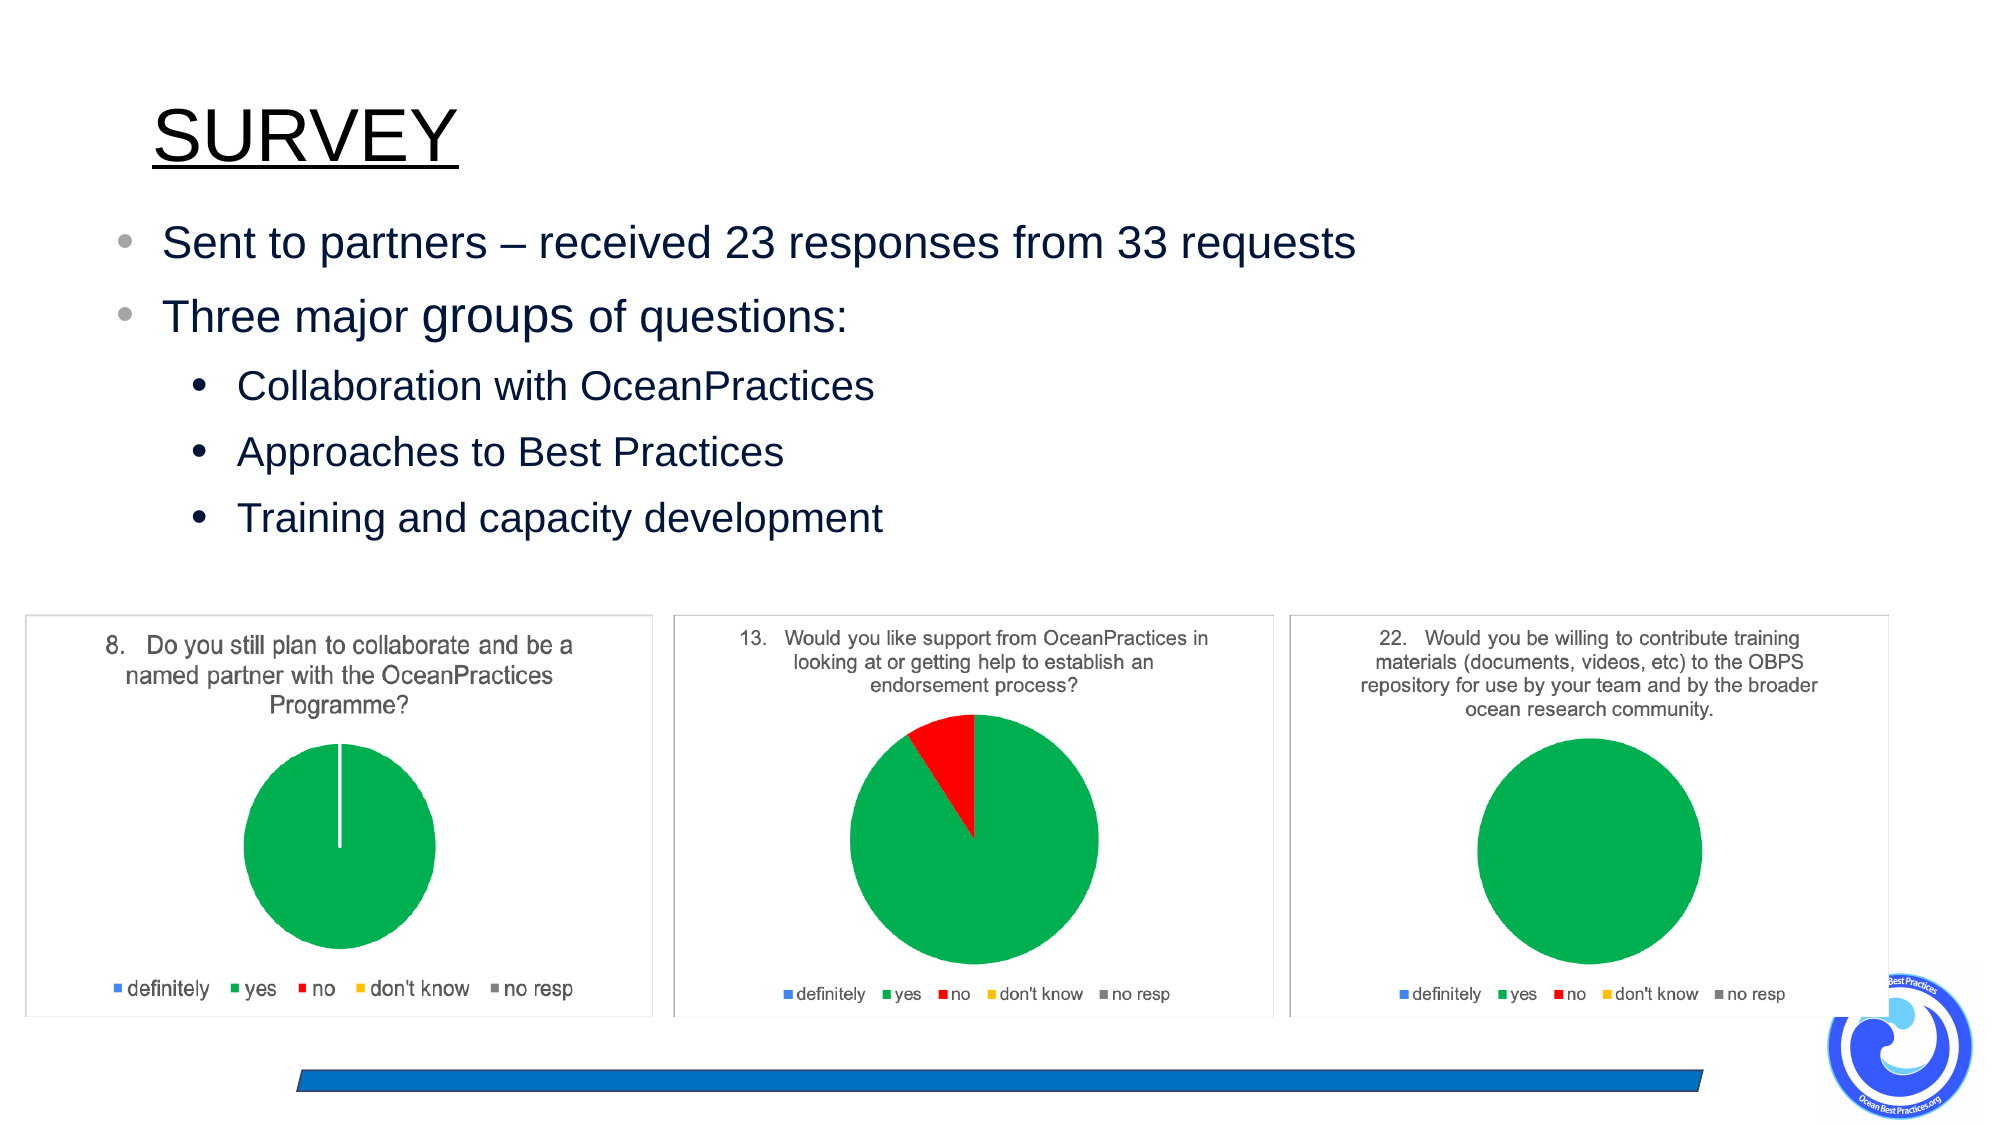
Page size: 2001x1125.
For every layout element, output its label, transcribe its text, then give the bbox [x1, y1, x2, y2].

picture [1816, 962, 1984, 1125]
picture [1289, 613, 1889, 1017]
list Sent to partners – received 23 responses from 33 requests Three major groups of questions: Collaboration with OceanPractices Approaches to Best Practices Training and capacity development [100, 211, 1900, 1059]
picture [673, 613, 1274, 1017]
text_box [297, 1070, 1703, 1092]
title Survey [137, 28, 1863, 211]
picture [24, 613, 653, 1017]
